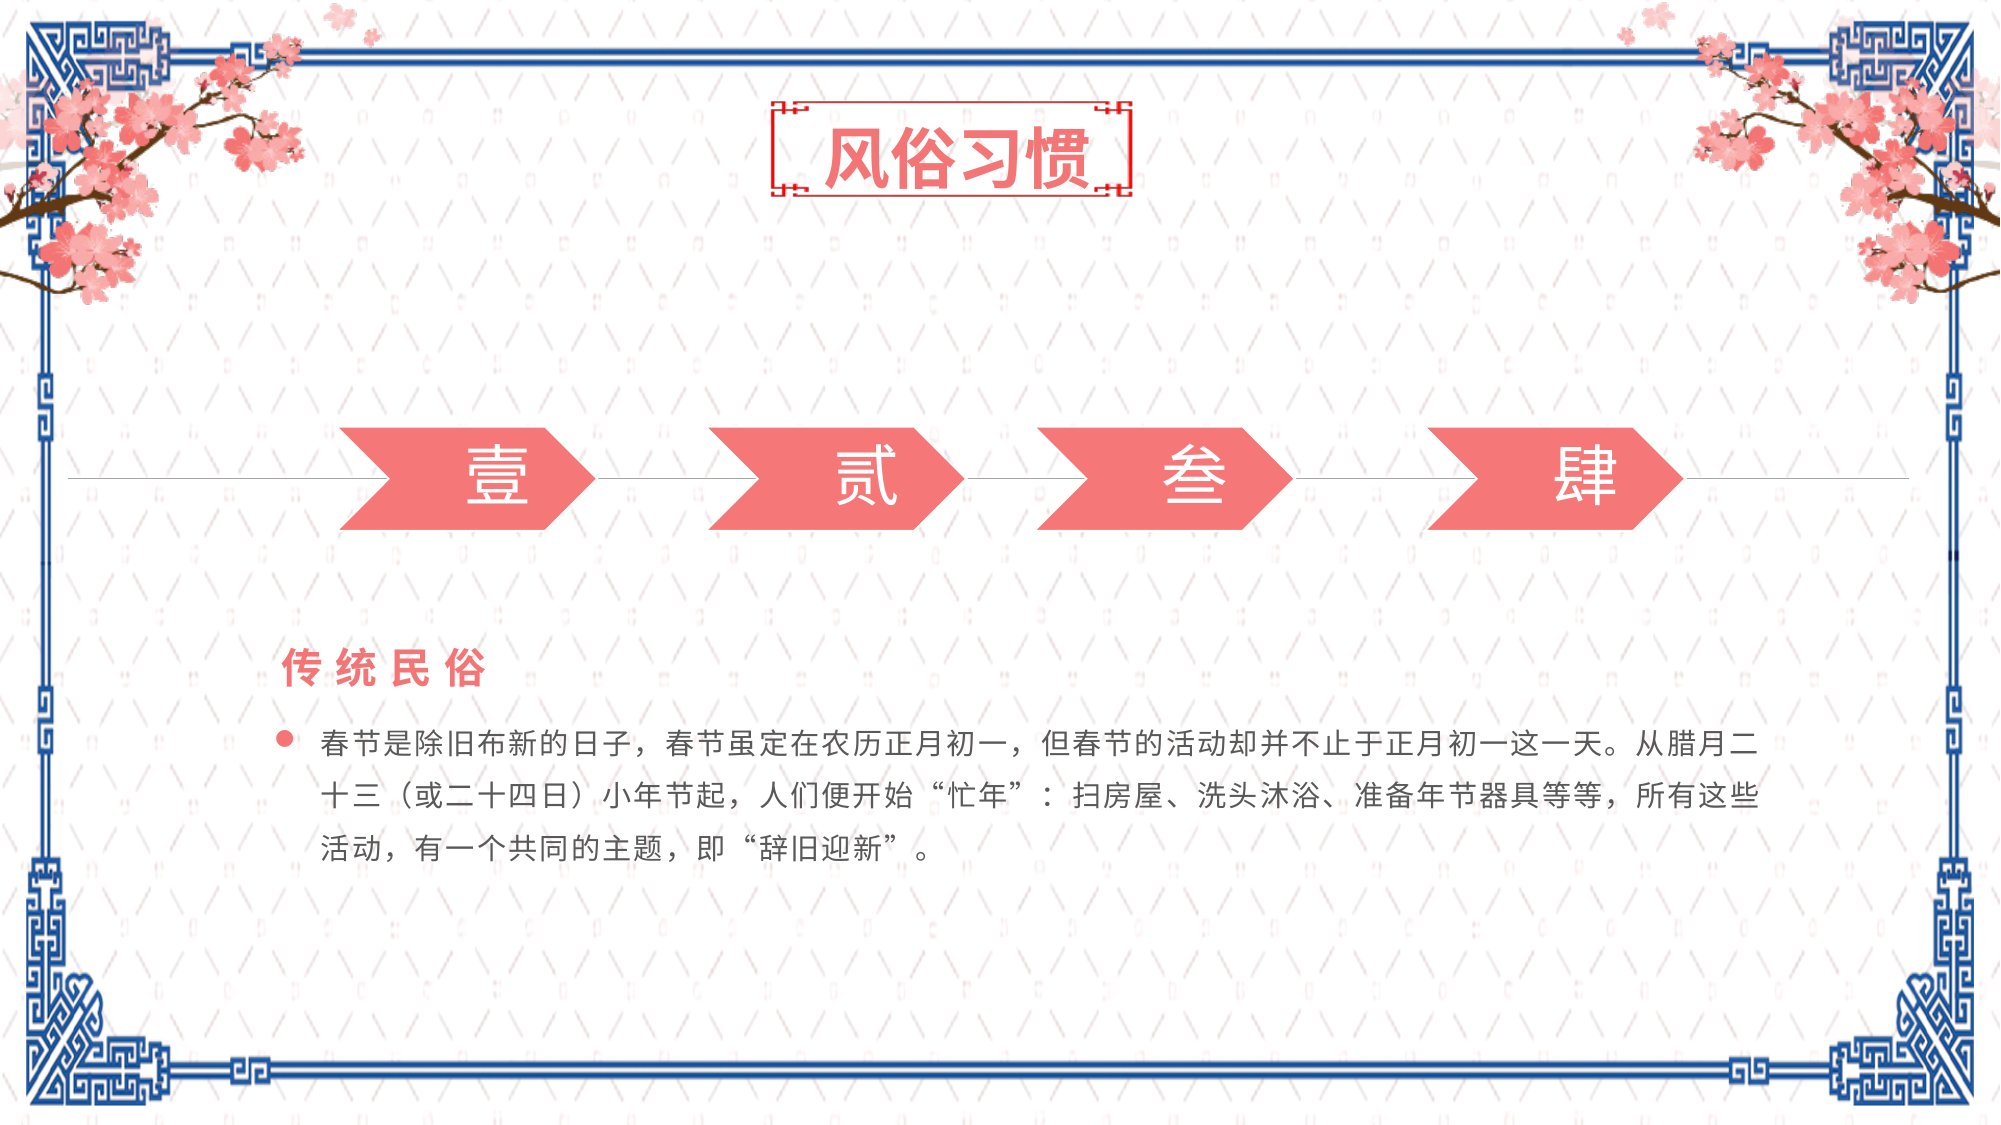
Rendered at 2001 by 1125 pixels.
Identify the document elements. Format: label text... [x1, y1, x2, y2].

text_box 贰 [702, 425, 968, 478]
text_box 春节是除旧布新的日子，春节虽定在农历正月初一，但春节的活动却并不止于正月初一这一天。从腊月二十三（或二十四日）小年节起，人们便开始“忙年”：扫房屋、洗头沐浴、准备年节器具等等，所有这些活动，有一个共同的主题，即“辞旧迎新”。 [259, 700, 1794, 873]
text_box 贰 [702, 479, 968, 532]
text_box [751, 81, 1155, 216]
text_box 肆 [1421, 479, 1687, 532]
text_box 壹 [333, 479, 599, 532]
text_box 壹 [333, 425, 598, 478]
picture [0, 0, 2000, 1125]
text_box 叁 [1031, 479, 1297, 532]
text_box 叁 [1031, 425, 1296, 478]
text_box 肆 [1421, 425, 1687, 478]
text_box 传统民俗 [266, 634, 502, 700]
